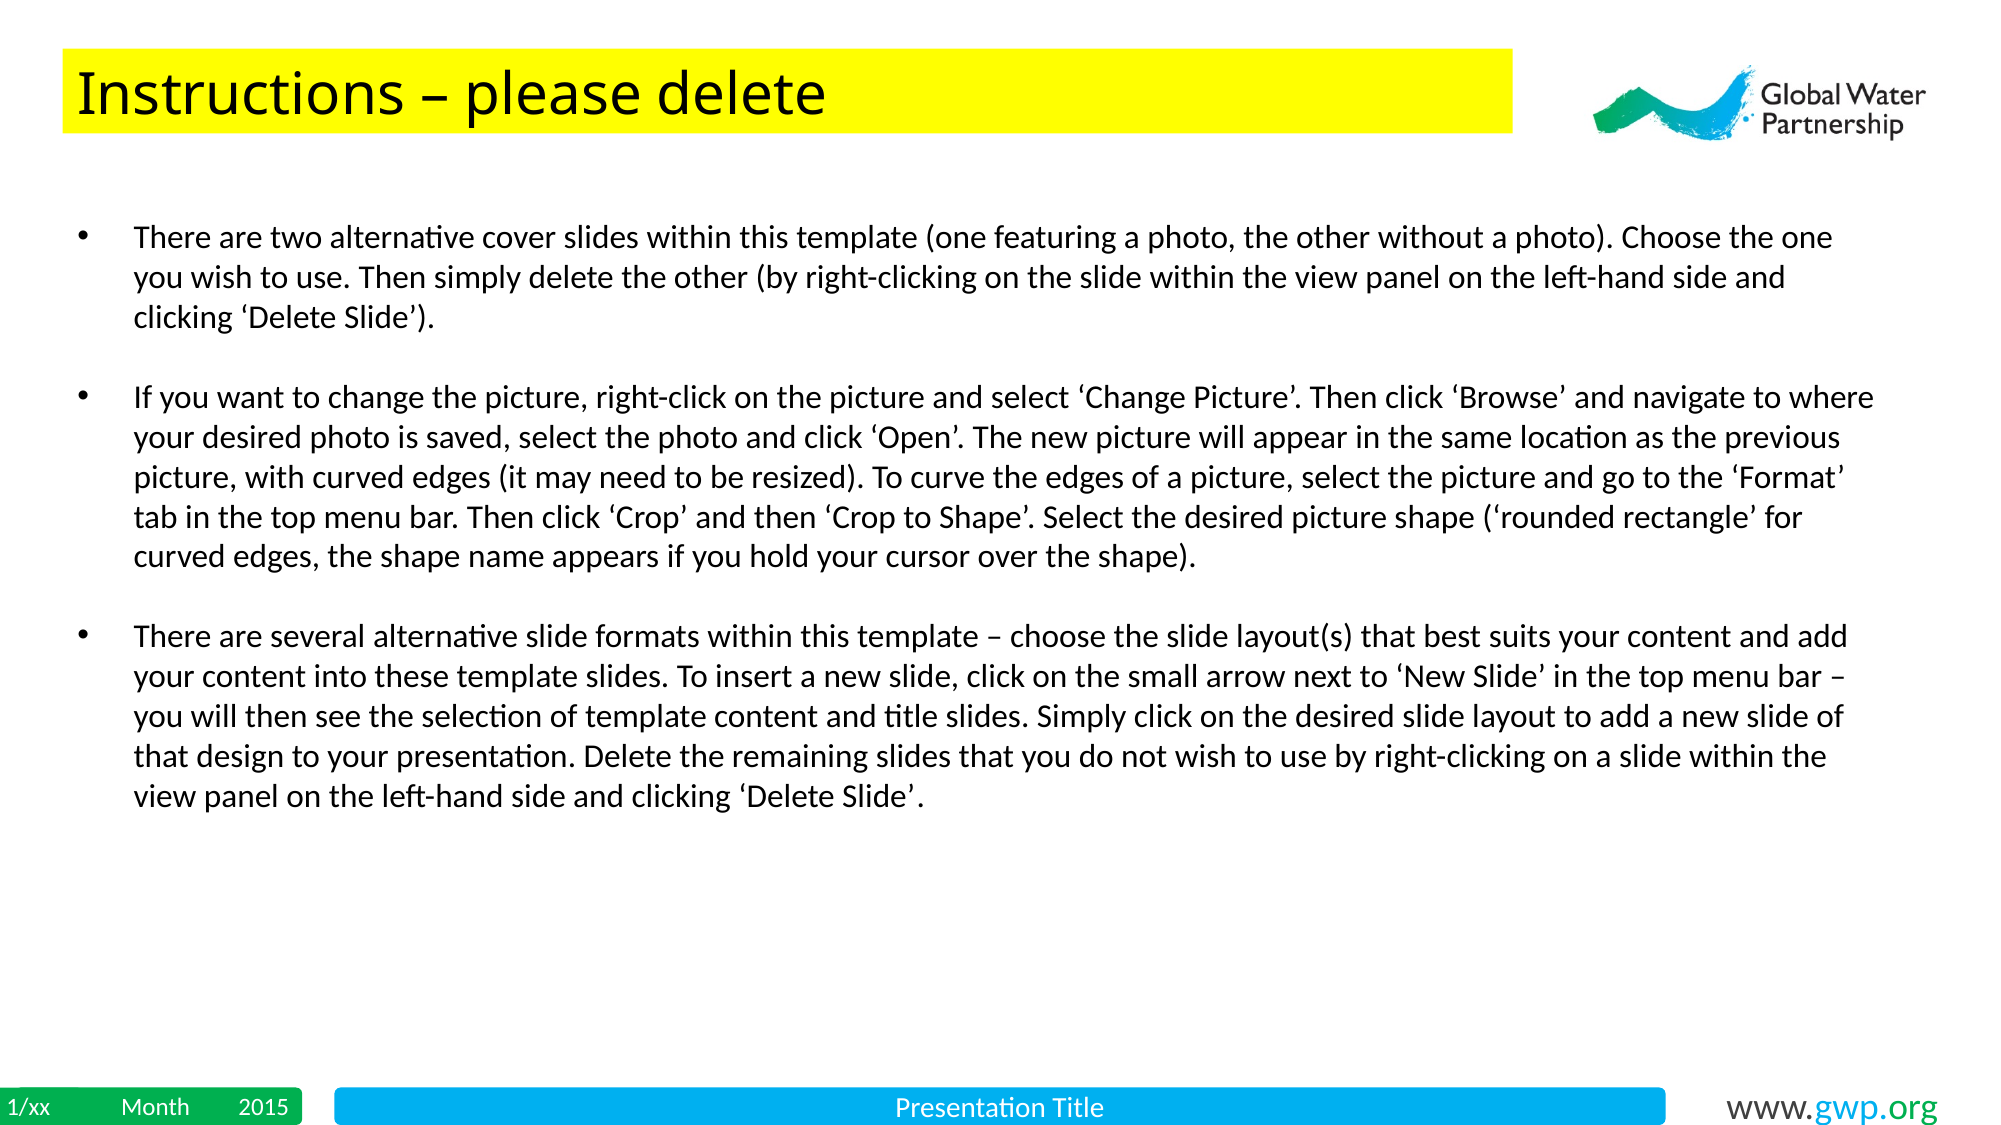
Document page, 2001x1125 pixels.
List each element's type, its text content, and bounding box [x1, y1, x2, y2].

text_box Instructions – please delete [62, 48, 1513, 134]
picture [1573, 65, 1934, 148]
text_box There are two alternative cover slides within this template (one featuring a photo, the other without a photo). Choose the one you wish to use. Then simply delete the other (by right-clicking on the slide within the view panel on the left-hand side and clicking ‘Delete Slide’). If you want to change the picture, right-click on the picture and select ‘Change Picture’. Then click ‘Browse’ and navigate to where your desired photo is saved, select the photo and click ‘Open’. The new picture will appear in the same location as the previous picture, with curved edges (it may need to be resized). To curve the edges of a picture, select the picture and go to the ‘Format’ tab in the top menu bar. Then click ‘Crop’ and then ‘Crop to Shape’. Select the desired picture shape (‘rounded rectangle’ for curved edges, the shape name appears if you hold your cursor over the shape). There are several alternative slide formats within this template – choose the slide layout(s) that best suits your content and add your content into these template slides. To insert a new slide, click on the small arrow next to ‘New Slide’ in the top menu bar – you will then see the selection of template content and title slides. Simply click on the desired slide layout to add a new slide of that design to your presentation. Delete the remaining slides that you do not wish to use by right-clicking on a slide within the view panel on the left-hand side and clicking ‘Delete Slide’. [62, 207, 1906, 952]
